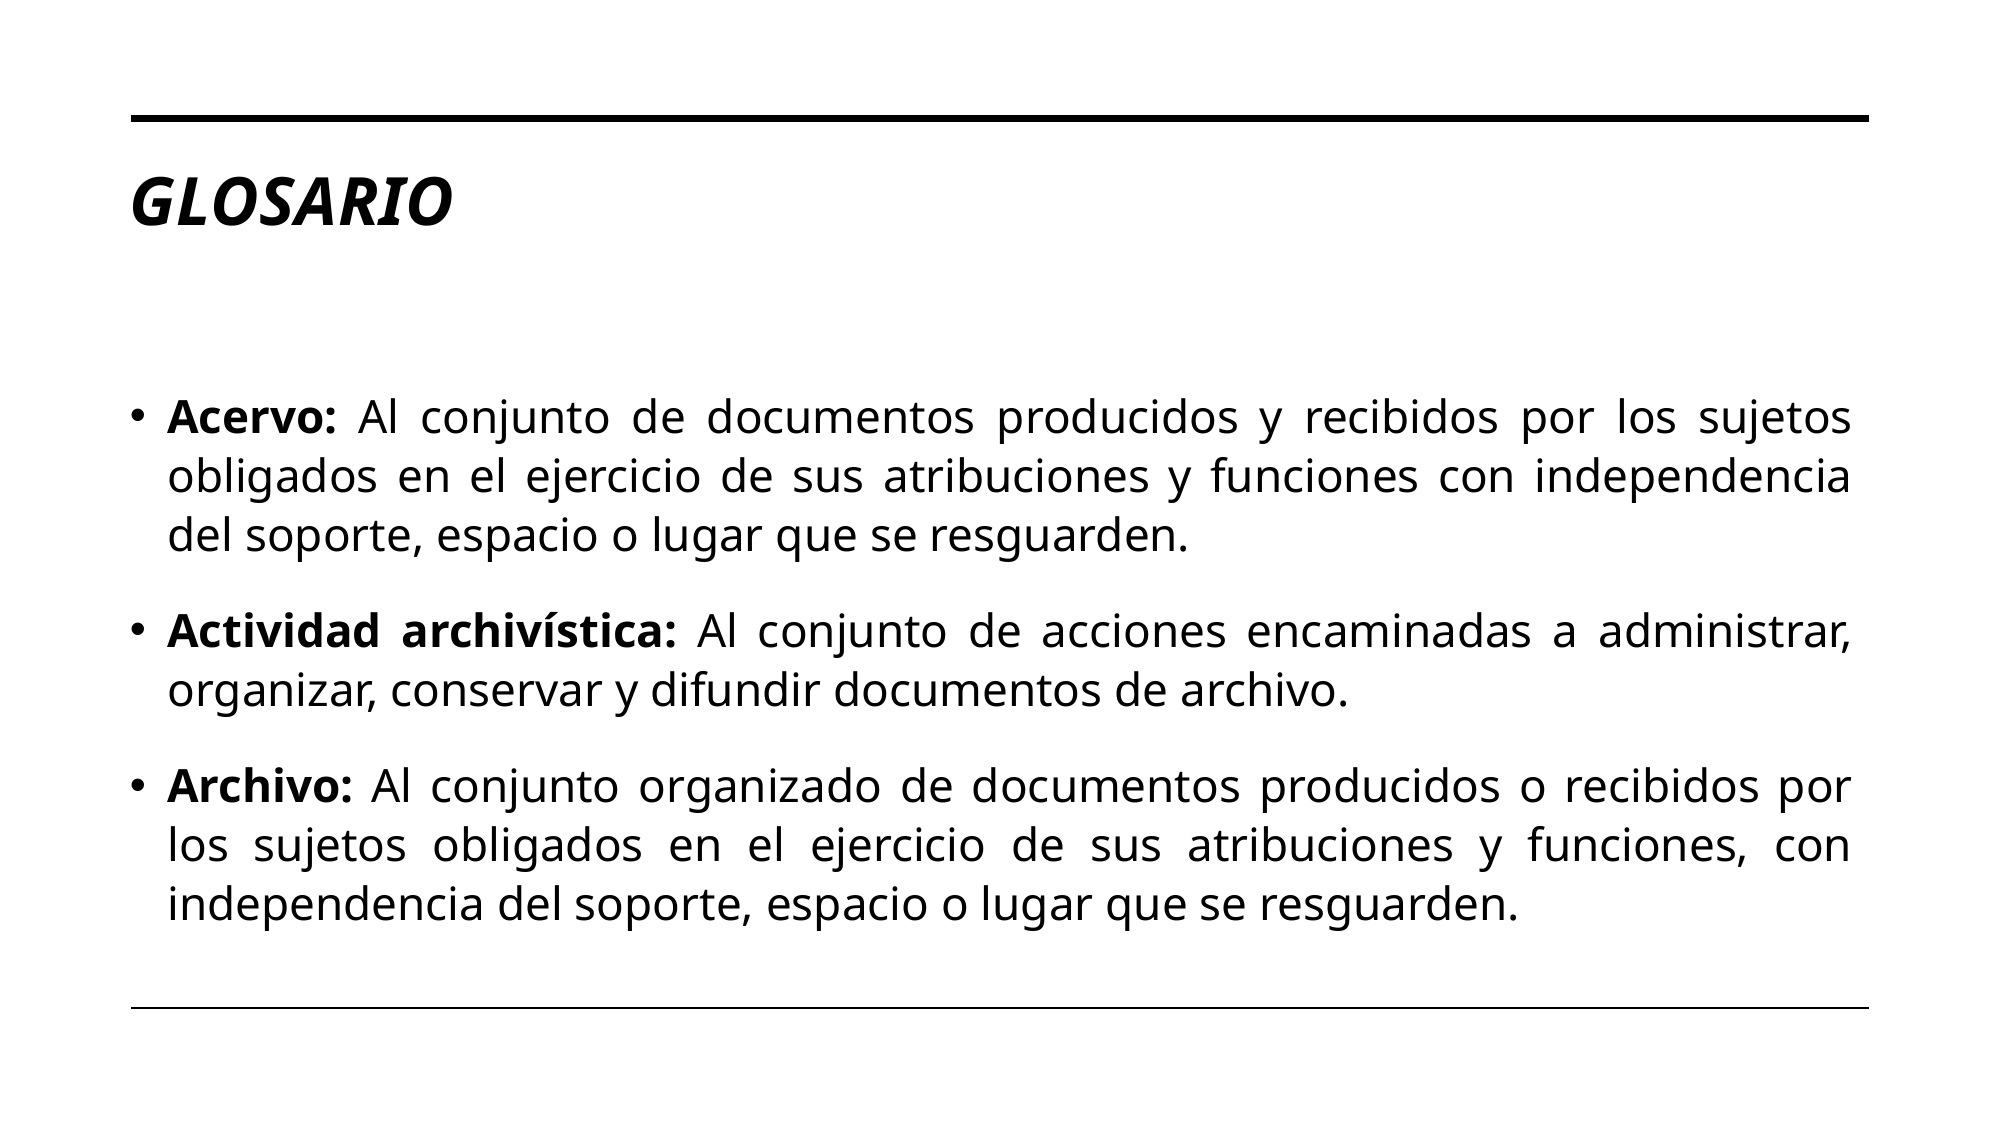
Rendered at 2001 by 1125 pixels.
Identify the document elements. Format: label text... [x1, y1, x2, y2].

title GLOSARIO [114, 151, 1869, 376]
list Acervo: Al conjunto de documentos producidos y recibidos por los sujetos obligados en el ejercicio de sus atribuciones y funciones con independencia del soporte, espacio o lugar que se resguarden. Actividad archivística: Al conjunto de acciones encaminadas a administrar, organizar, conservar y difundir documentos de archivo. Archivo: Al conjunto organizado de documentos producidos o recibidos por los sujetos obligados en el ejercicio de sus atribuciones y funciones, con independencia del soporte, espacio o lugar que se resguarden. [114, 376, 1869, 973]
